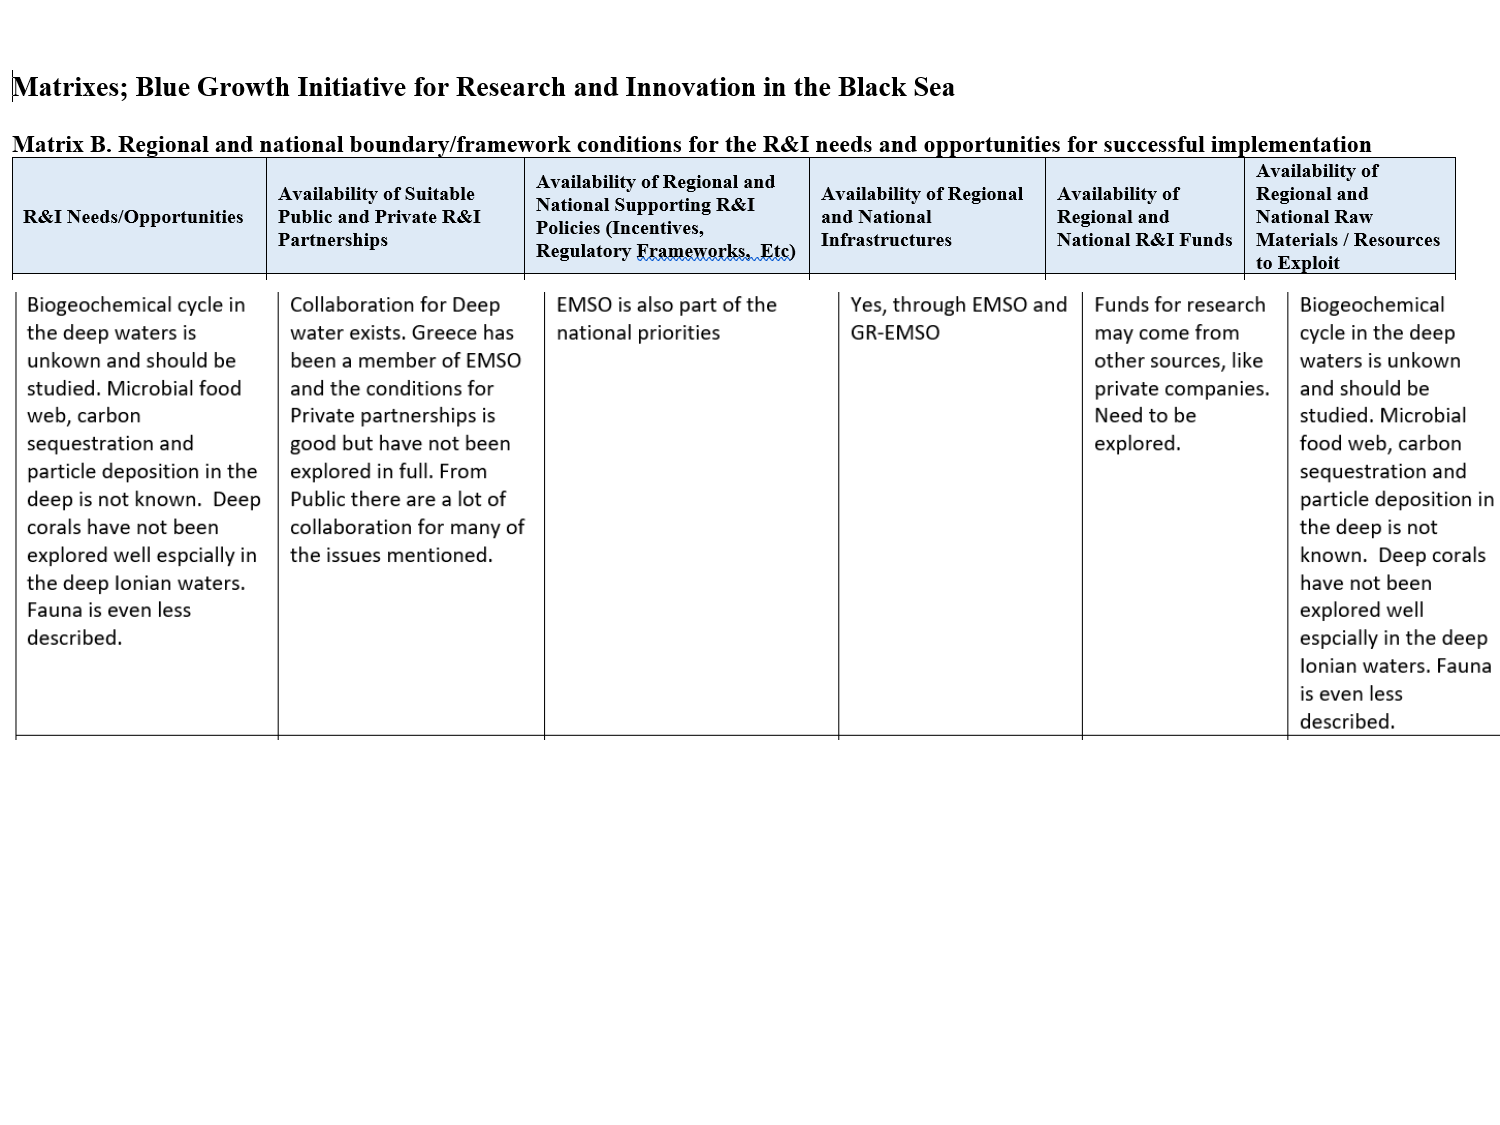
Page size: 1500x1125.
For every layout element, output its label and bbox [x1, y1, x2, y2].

picture [0, 292, 1500, 740]
picture [0, 59, 1500, 280]
